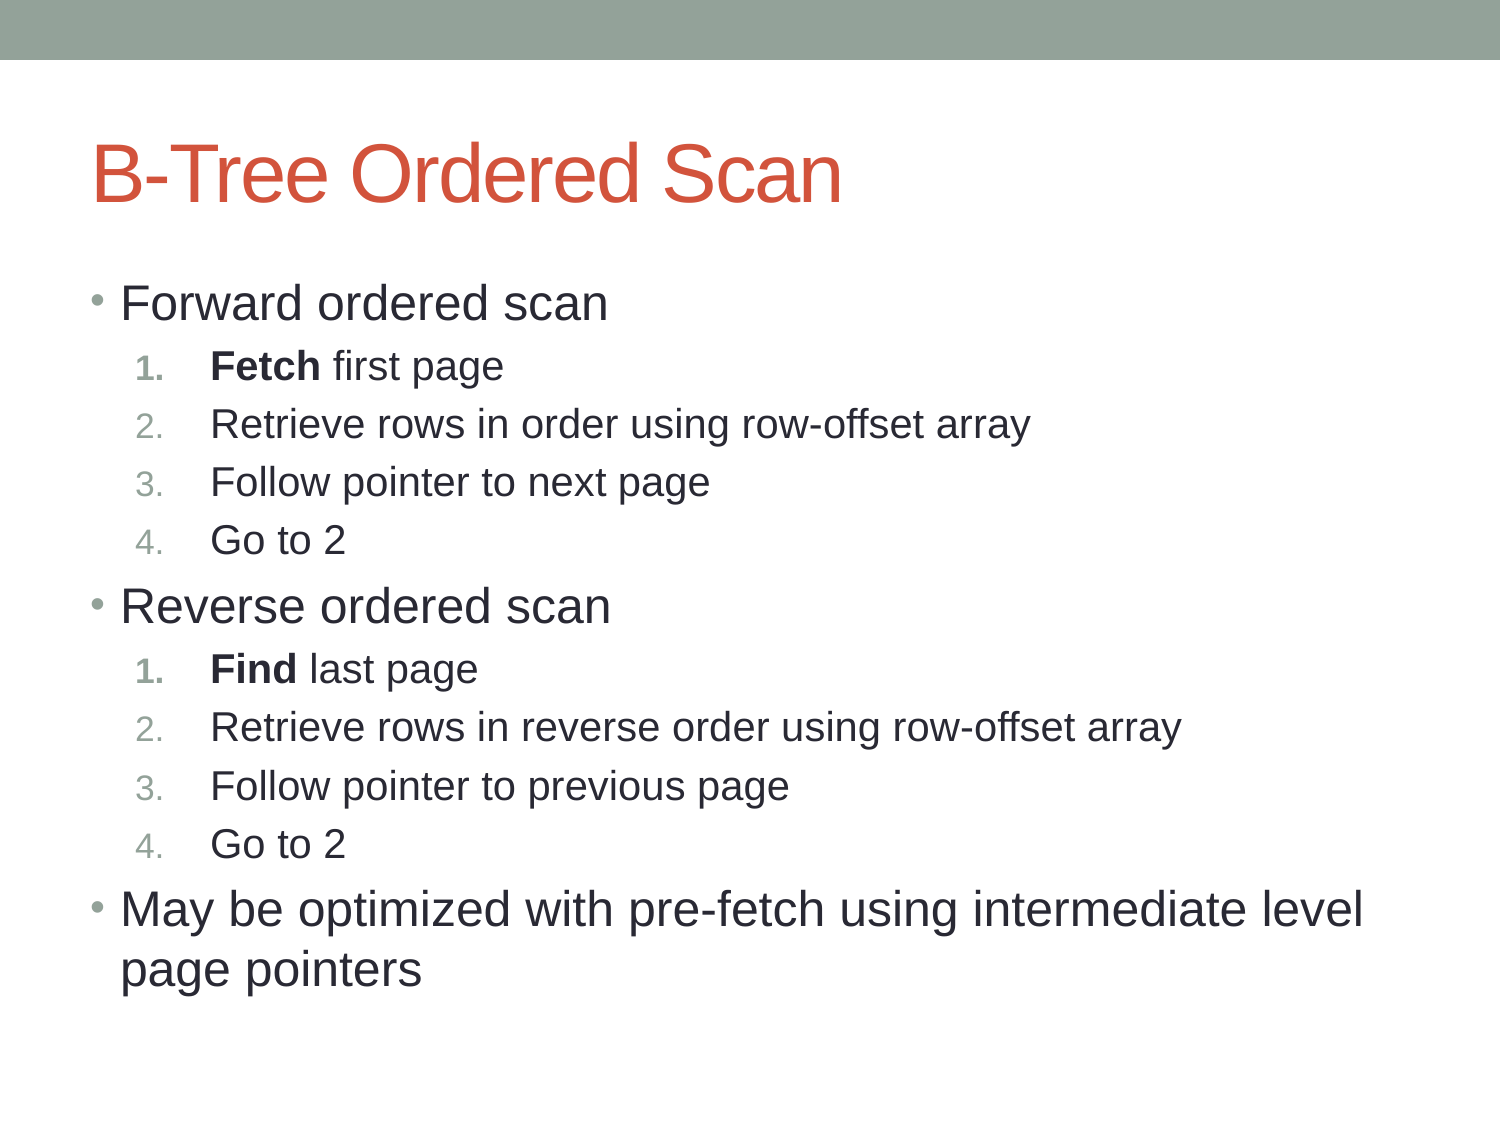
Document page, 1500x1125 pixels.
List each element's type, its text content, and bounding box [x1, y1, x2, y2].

list Forward ordered scan Fetch first page Retrieve rows in order using row-offset array Follow pointer to next page Go to 2 Reverse ordered scan Find last page Retrieve rows in reverse order using row-offset array Follow pointer to previous page Go to 2 May be optimized with pre-fetch using intermediate level page pointers [75, 262, 1425, 1063]
title B-Tree Ordered Scan [75, 87, 1425, 250]
